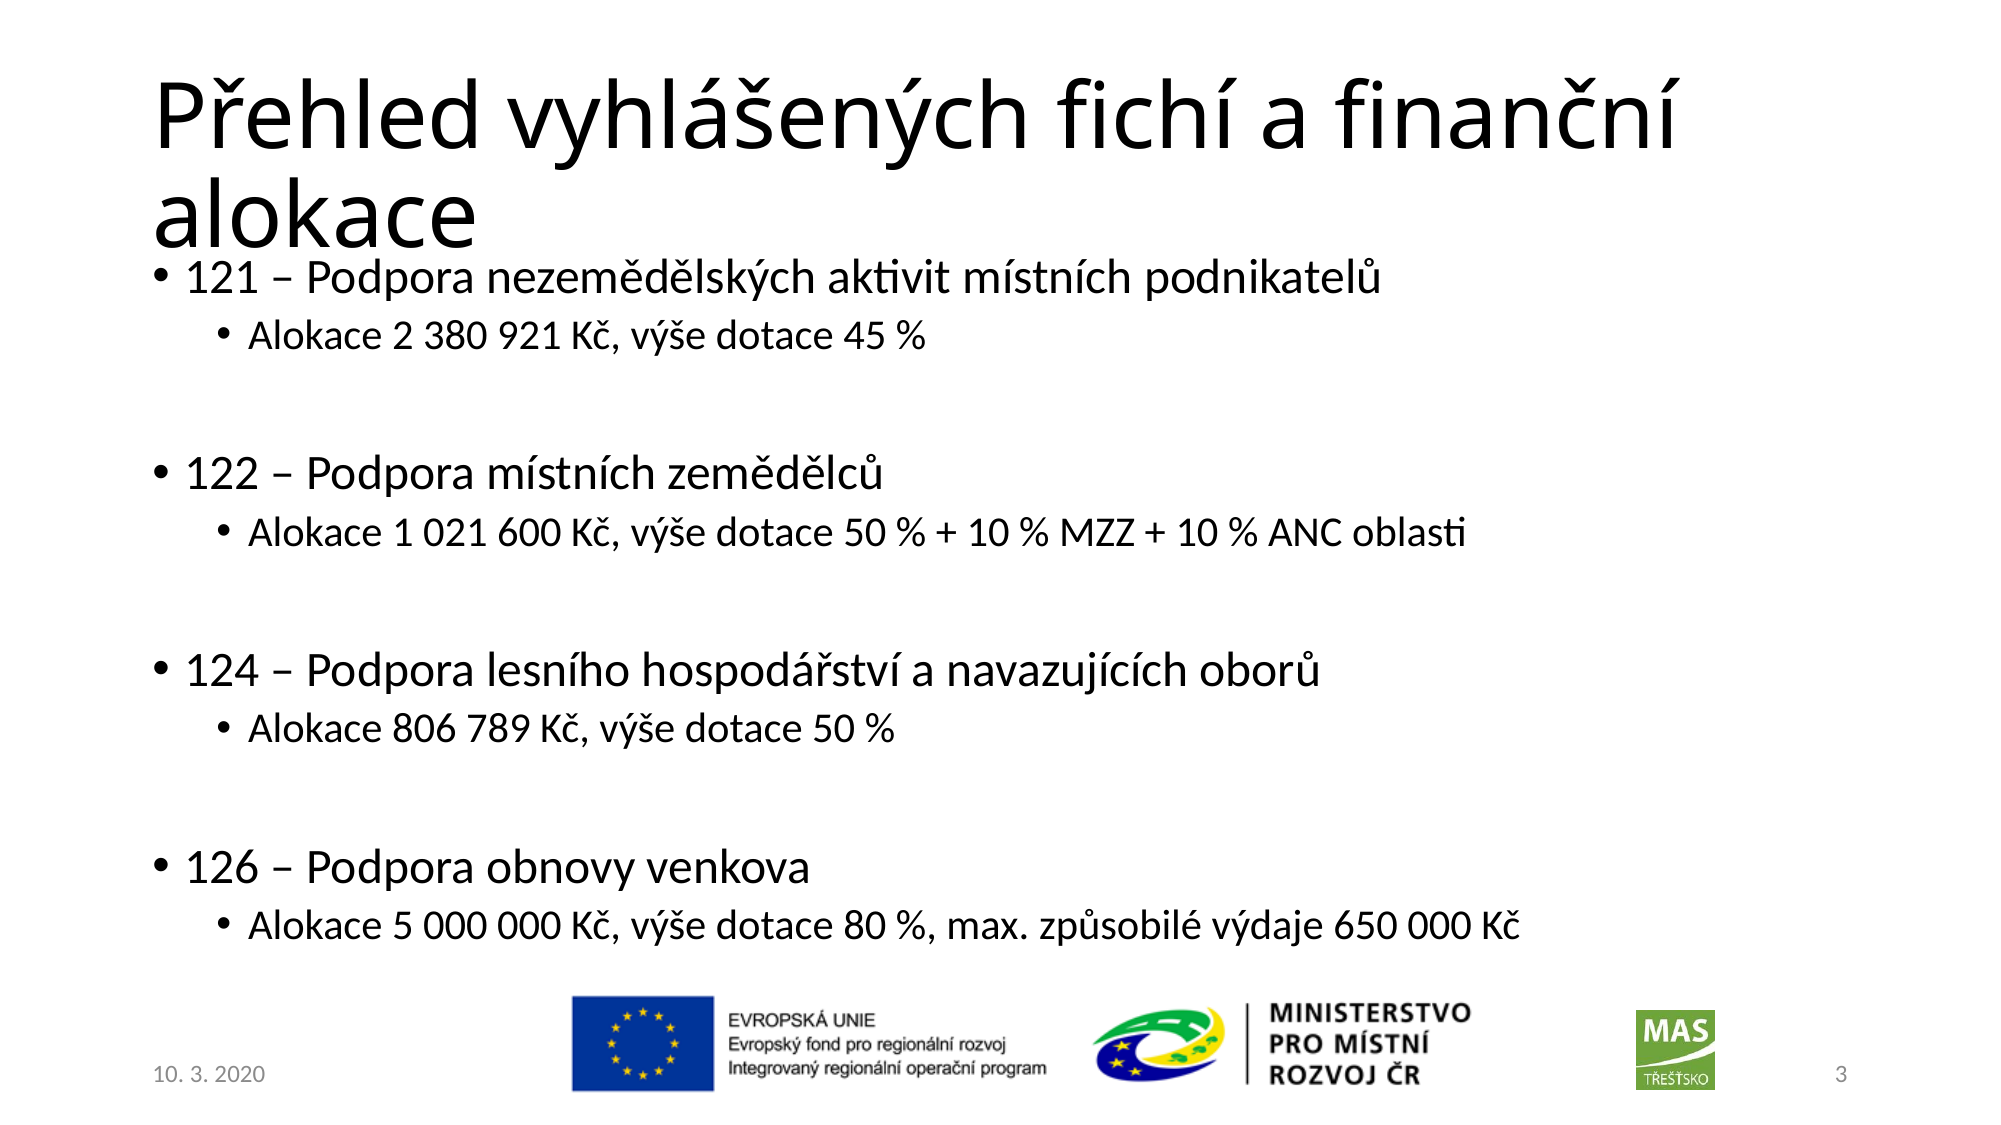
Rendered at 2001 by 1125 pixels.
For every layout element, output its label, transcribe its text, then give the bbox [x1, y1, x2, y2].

picture [541, 990, 1502, 1123]
slide_number 10. 3. 2020 [137, 1042, 541, 1103]
list 121 – Podpora nezemědělských aktivit místních podnikatelů Alokace 2 380 921 Kč, výše dotace 45 % 122 – Podpora místních zemědělců Alokace 1 021 600 Kč, výše dotace 50 % + 10 % MZZ + 10 % ANC oblasti 124 – Podpora lesního hospodářství a navazujících oborů Alokace 806 789 Kč, výše dotace 50 % 126 – Podpora obnovy venkova Alokace 5 000 000 Kč, výše dotace 80 %, max. způsobilé výdaje 650 000 Kč [137, 243, 1863, 957]
picture [1635, 1010, 1715, 1090]
title Přehled vyhlášených fichí a finanční alokace [137, 59, 1863, 243]
slide_number 3 [1502, 1042, 1863, 1103]
